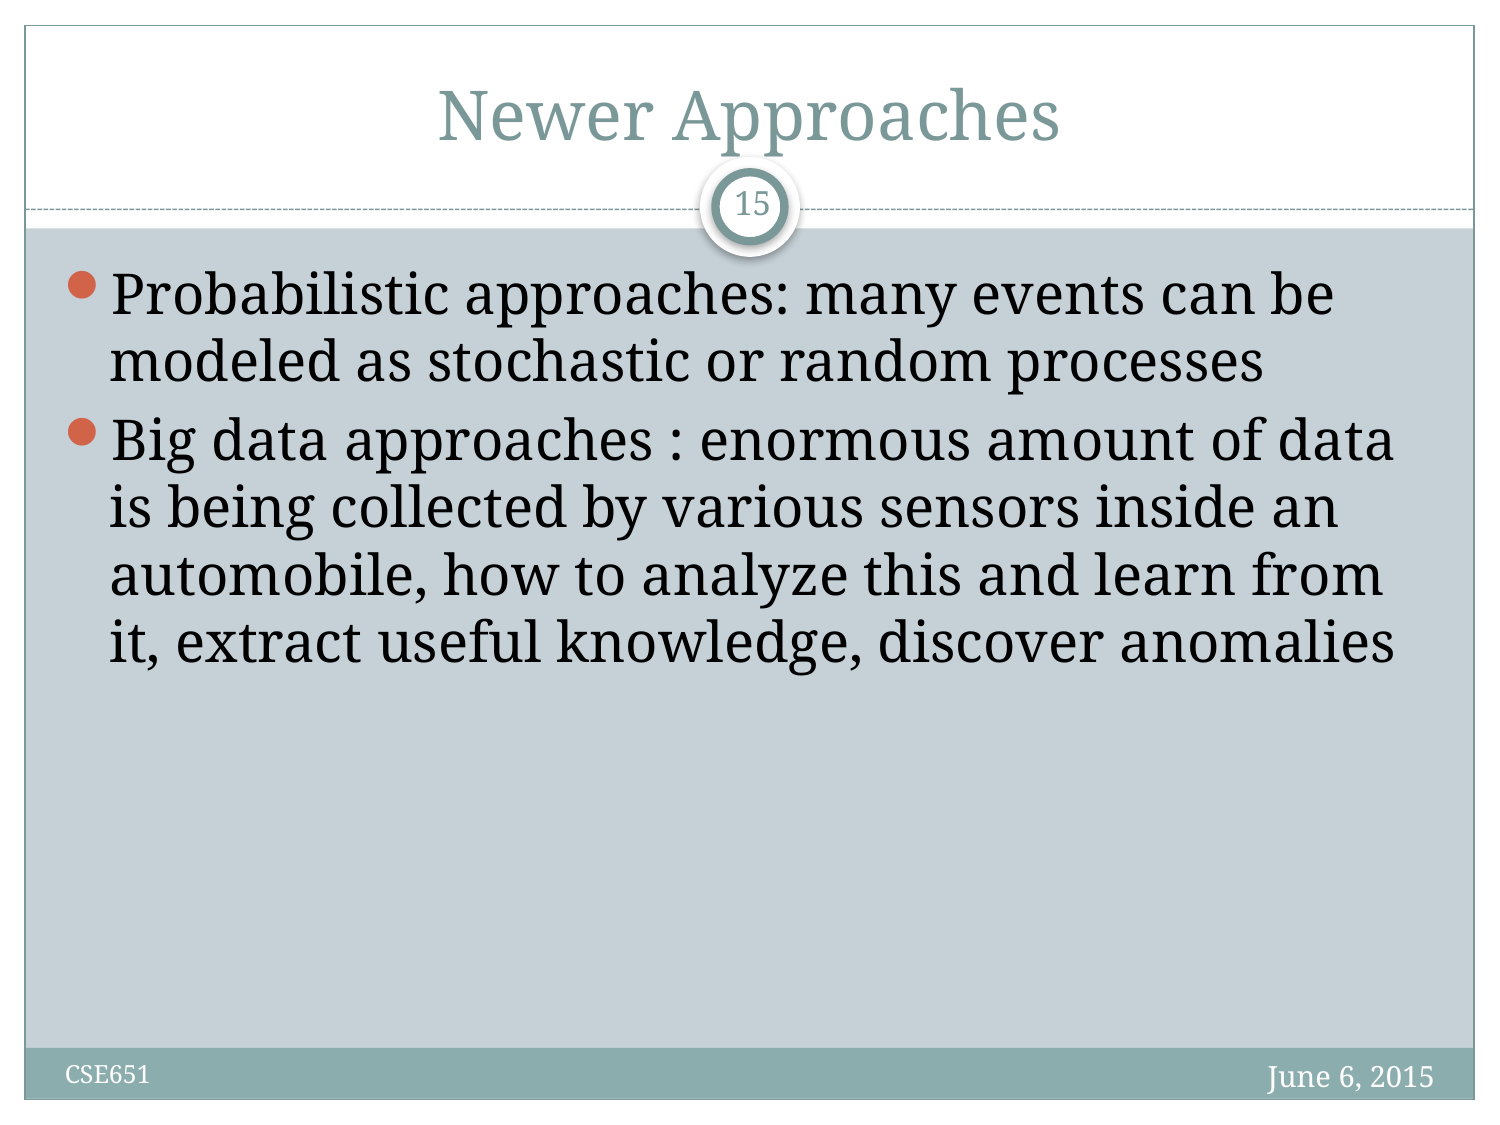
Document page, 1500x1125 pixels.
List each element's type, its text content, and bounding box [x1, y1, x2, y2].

slide_number 15 [715, 168, 791, 241]
title Newer Approaches [49, 37, 1450, 162]
list Probabilistic approaches: many events can be modeled as stochastic or random processes Big data approaches : enormous amount of data is being collected by various sensors inside an automobile, how to analyze this and learn from it, extract useful knowledge, discover anomalies [49, 250, 1445, 1001]
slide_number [950, 1050, 1450, 1111]
footer CSE651 [50, 1051, 638, 1112]
